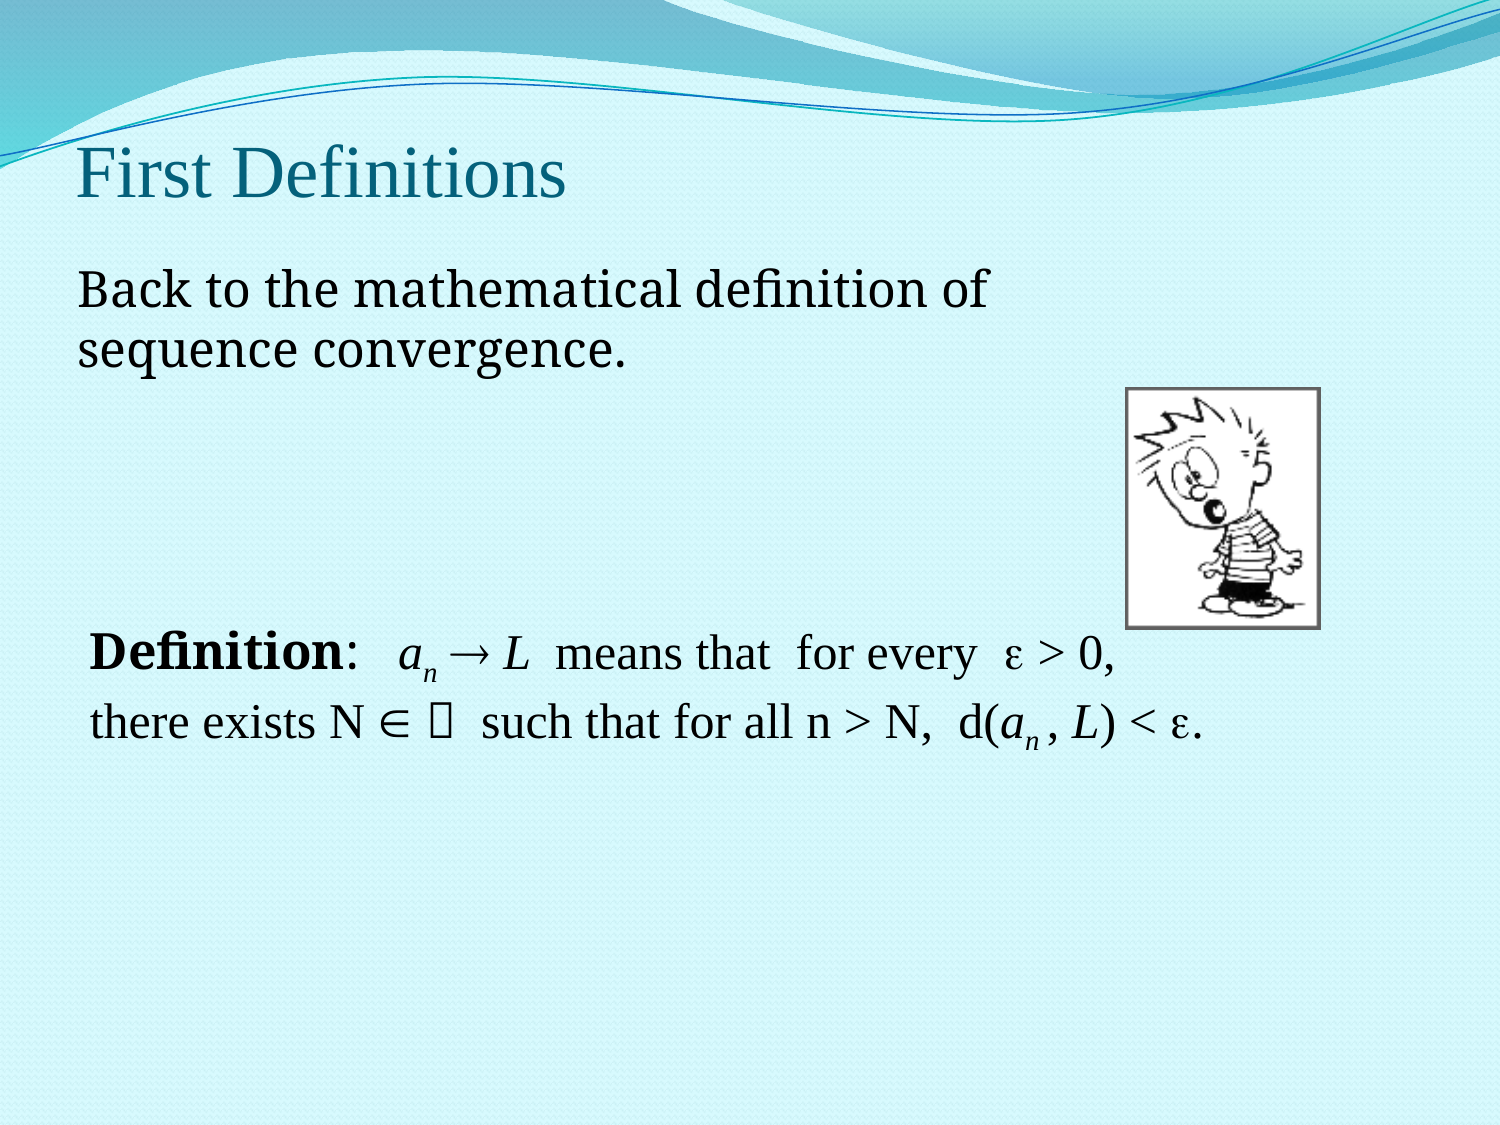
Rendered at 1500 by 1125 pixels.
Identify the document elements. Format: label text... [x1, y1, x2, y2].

text_box Back to the mathematical definition of sequence convergence. [62, 249, 1225, 385]
title First Definitions [75, 115, 1425, 303]
text_box Definition: an  L means that for every  > 0, there exists N   such that for all n > N, d(an , L) < . [74, 612, 1278, 764]
picture [1124, 387, 1321, 630]
text_box = Kabuki dance [1117, 612, 1278, 643]
